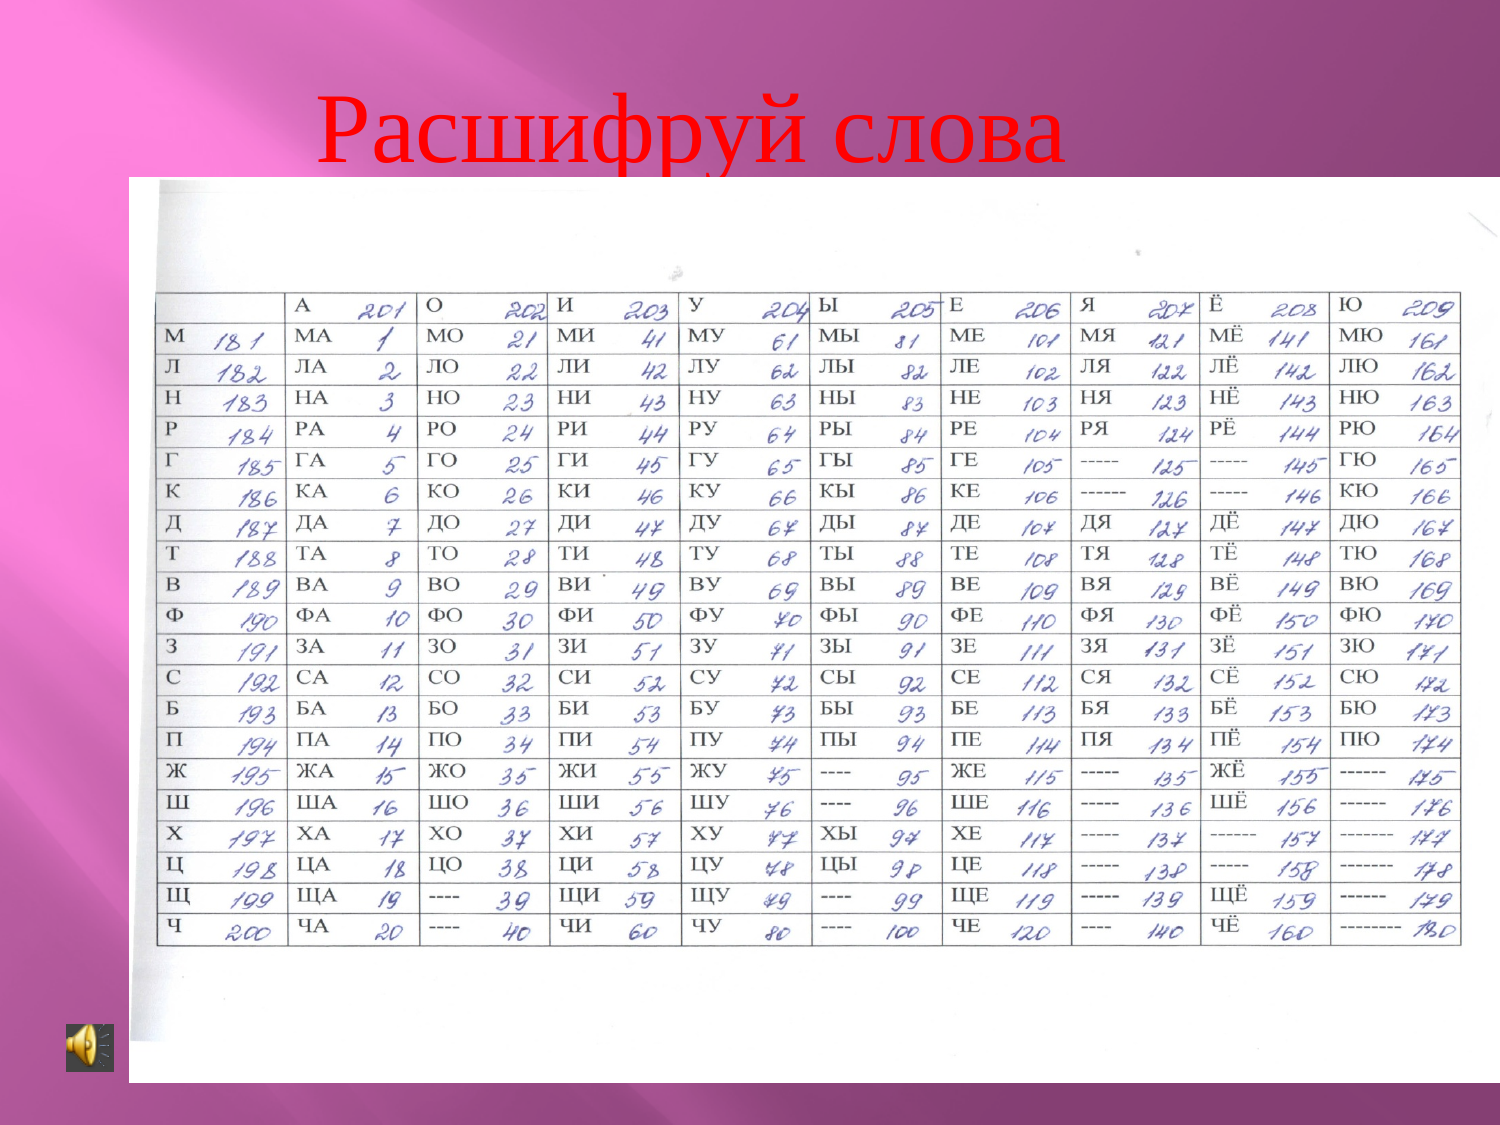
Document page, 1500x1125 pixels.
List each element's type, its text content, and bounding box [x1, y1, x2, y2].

picture [129, 177, 1500, 1083]
picture [64, 1022, 116, 1074]
text_box Расшифруй слова [301, 54, 1270, 177]
